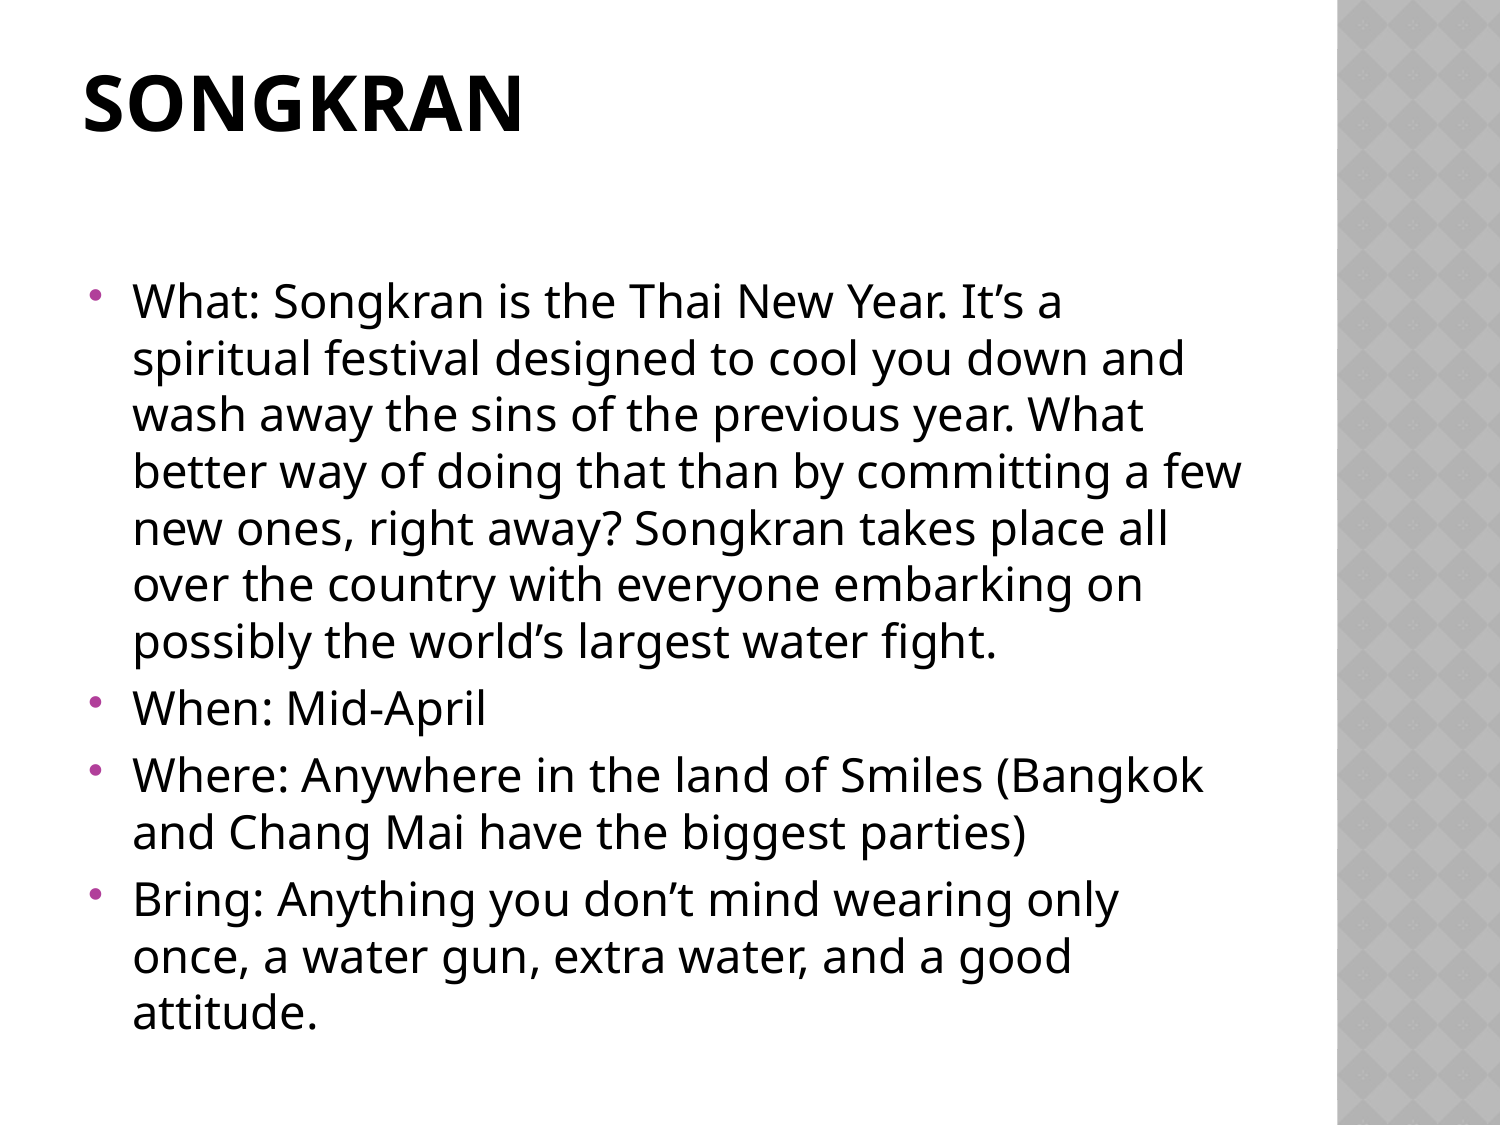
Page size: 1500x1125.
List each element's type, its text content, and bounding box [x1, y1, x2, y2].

list What: Songkran is the Thai New Year. It’s a spiritual festival designed to cool you down and wash away the sins of the previous year. What better way of doing that than by committing a few new ones, right away? Songkran takes place all over the country with everyone embarking on possibly the world’s largest water fight. When: Mid-April Where: Anywhere in the land of Smiles (Bangkok and Chang Mai have the biggest parties) Bring: Anything you don’t mind wearing only once, a water gun, extra water, and a good attitude. [75, 264, 1263, 1059]
title Songkran [75, 52, 1263, 240]
